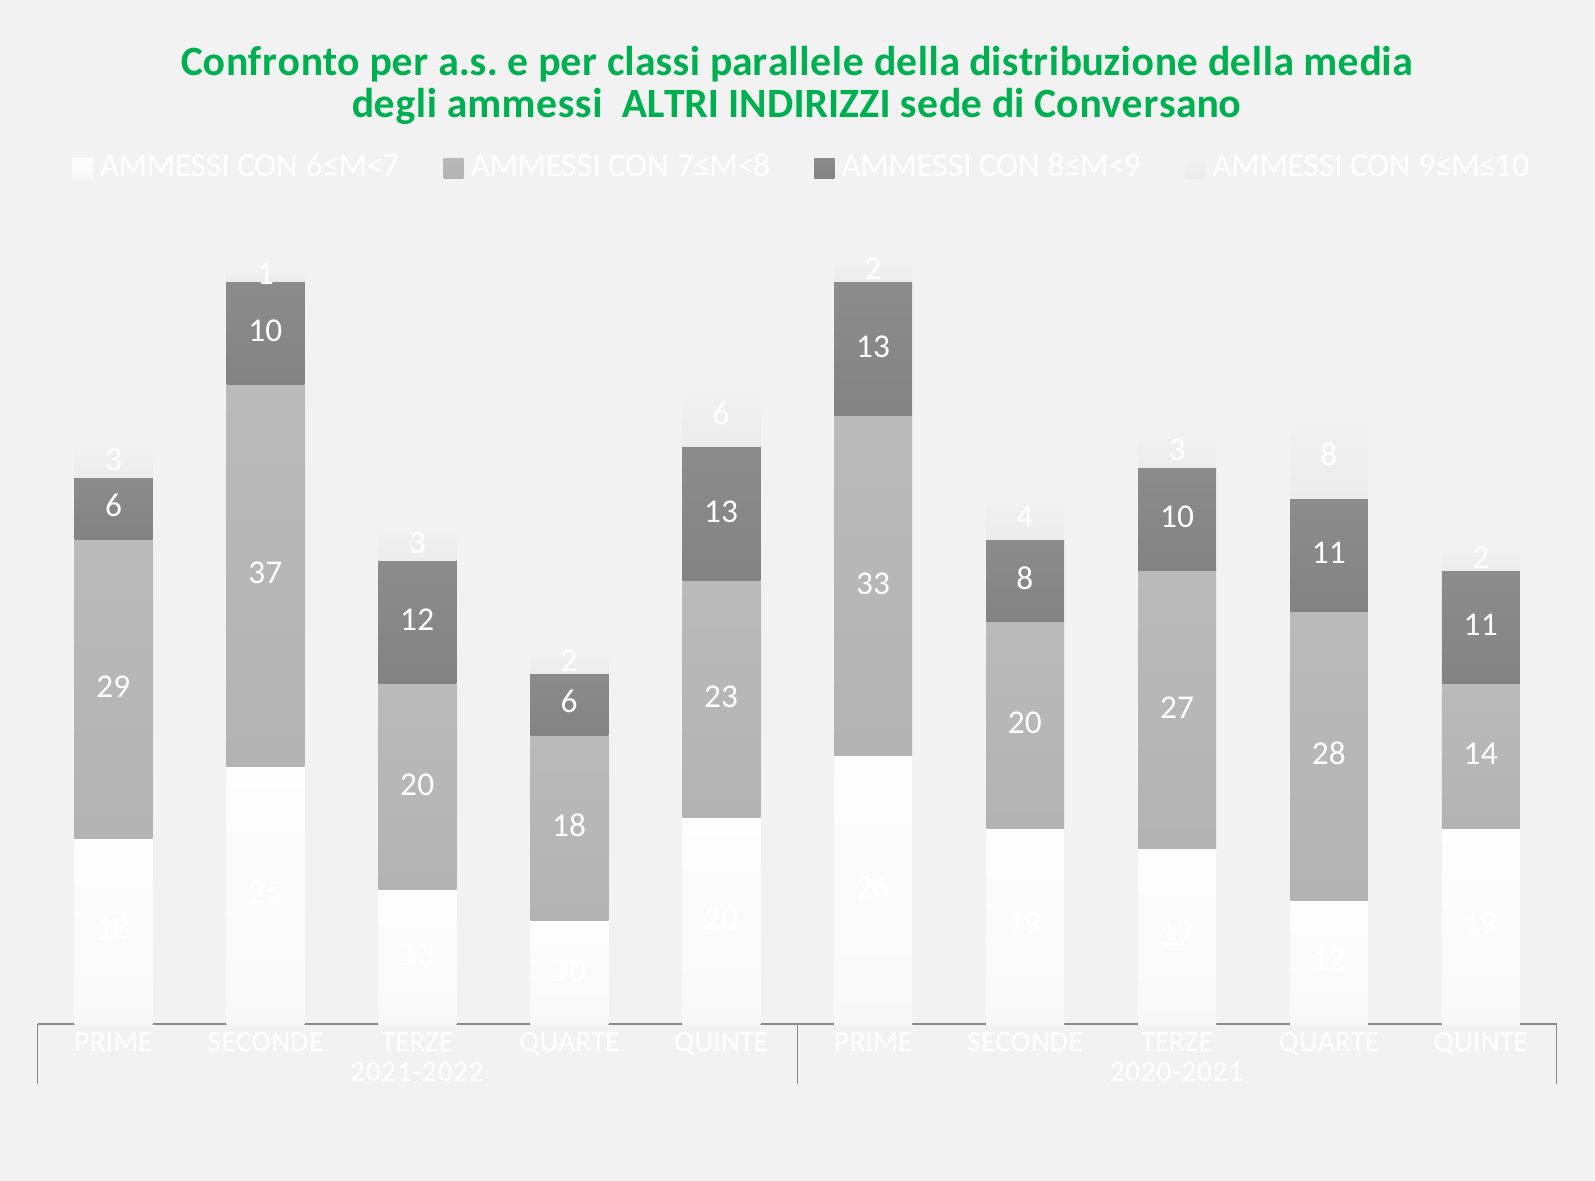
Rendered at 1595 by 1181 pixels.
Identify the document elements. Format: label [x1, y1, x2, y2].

chart [0, 0, 1595, 1181]
